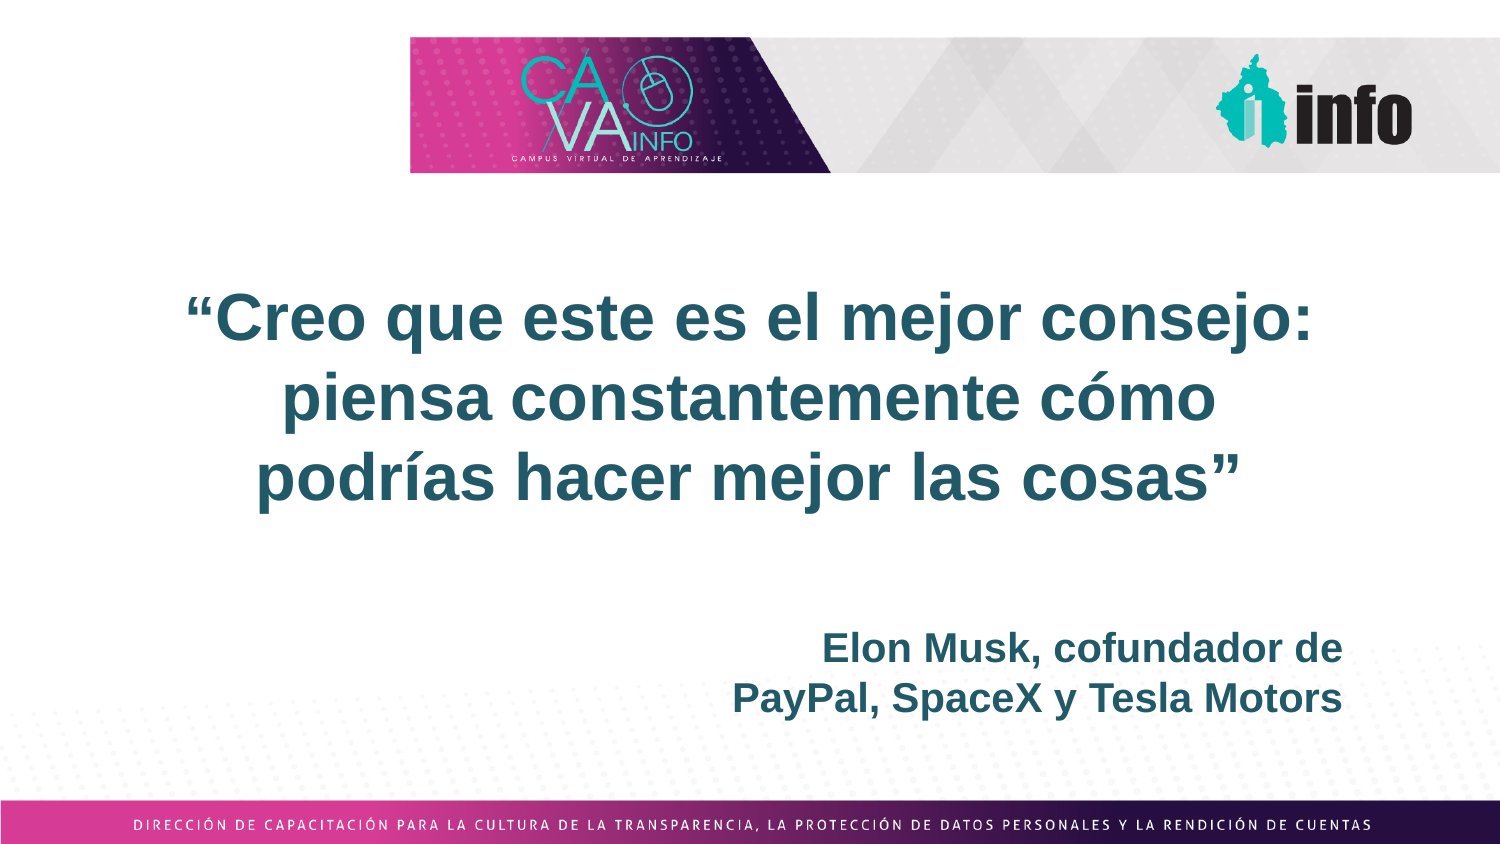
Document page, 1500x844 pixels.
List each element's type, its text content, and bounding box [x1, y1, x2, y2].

subtitle “Creo que este es el mejor consejo: piensa constantemente cómo podrías hacer mejor las cosas” Elon Musk, cofundador de PayPal, SpaceX y Tesla Motors [141, 266, 1359, 753]
picture [0, 0, 1500, 844]
